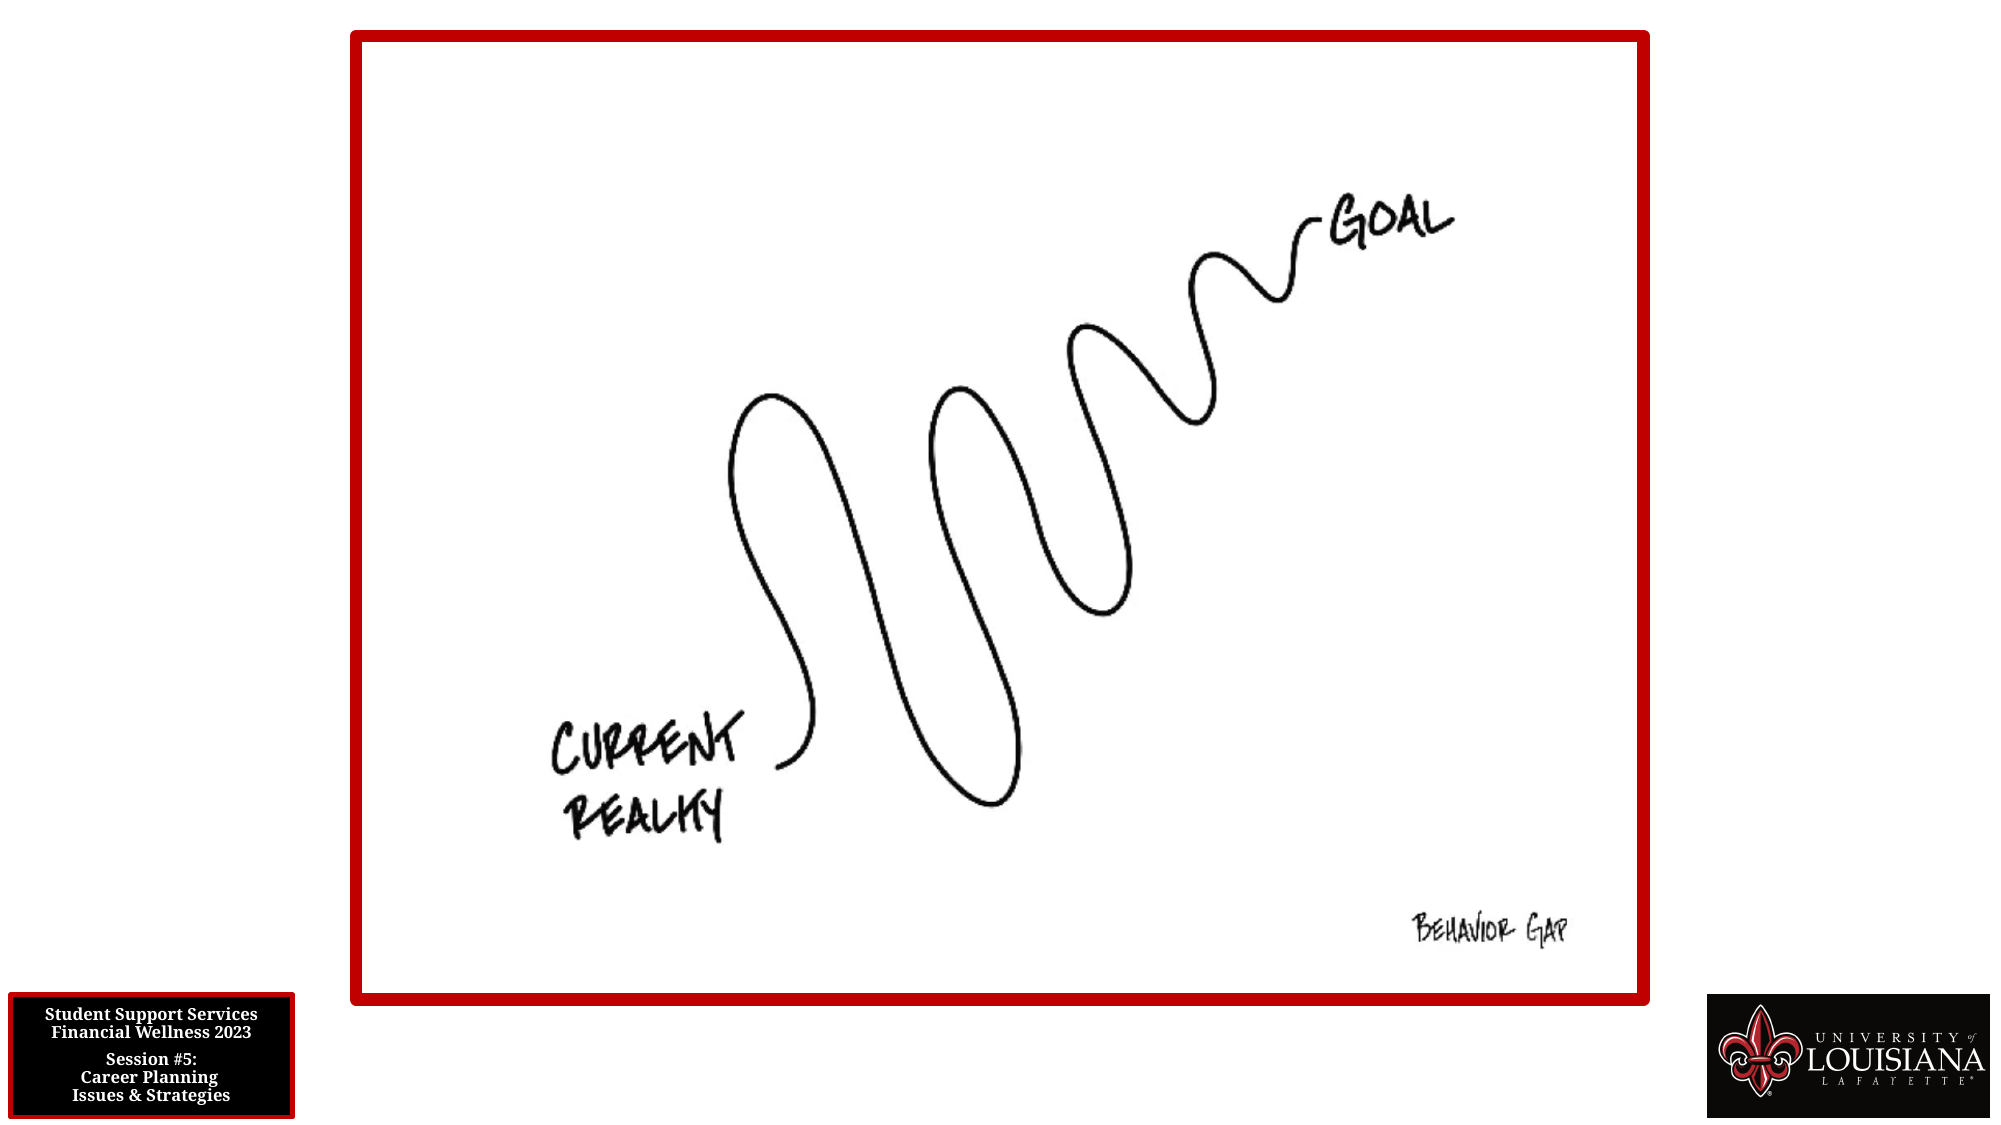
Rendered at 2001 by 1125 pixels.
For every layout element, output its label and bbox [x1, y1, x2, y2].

picture [362, 42, 1638, 994]
picture [1707, 994, 1990, 1118]
